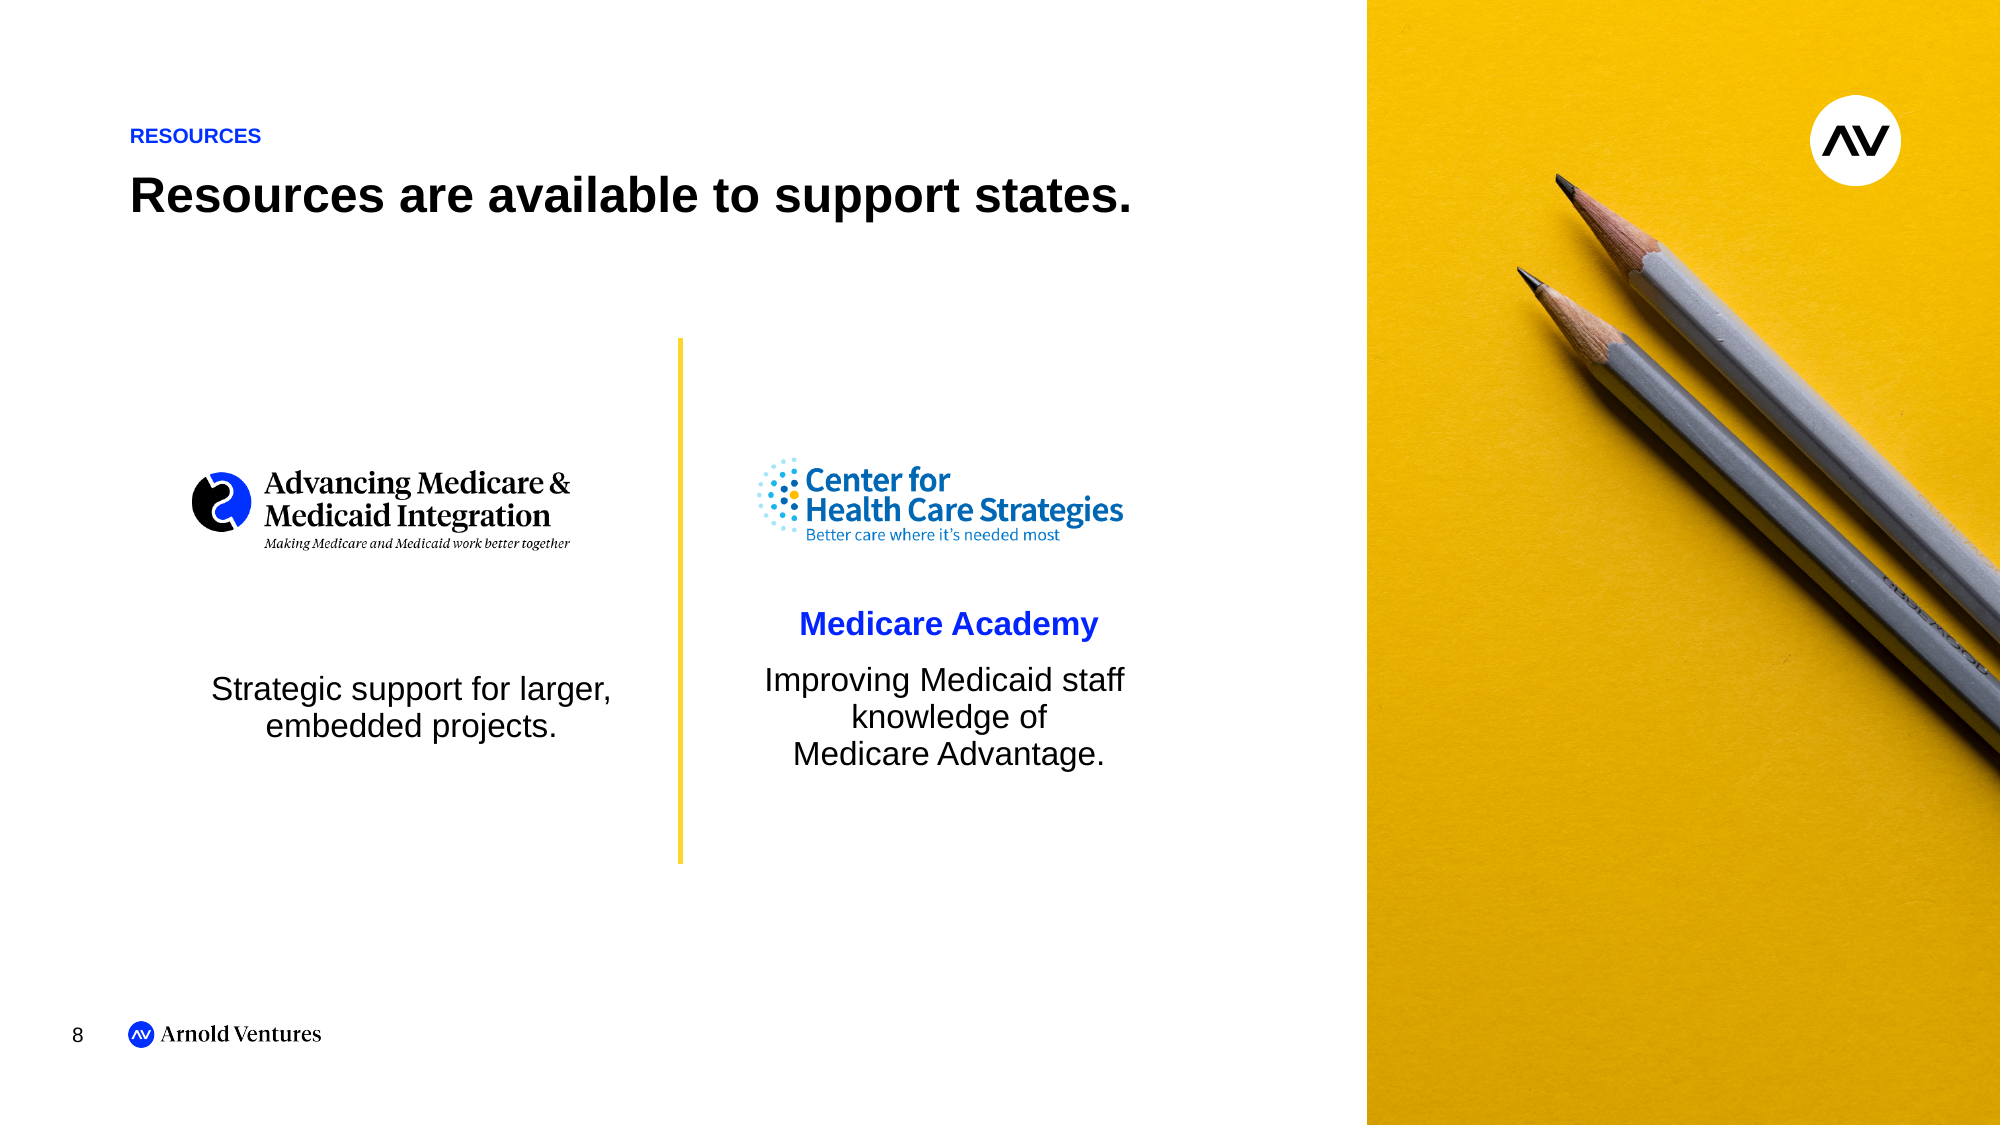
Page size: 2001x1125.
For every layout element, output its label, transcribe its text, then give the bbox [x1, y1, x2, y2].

title Resources are available to support states. [129, 169, 1309, 260]
slide_number 8 [71, 1021, 143, 1056]
list RESOURCES [129, 126, 943, 161]
table_header Strategic support for larger, embedded projects. [143, 338, 678, 864]
table_header Medicare Academy Improving Medicaid staff knowledge of Medicare Advantage. [683, 338, 1218, 864]
picture [143, 1021, 321, 1048]
picture [752, 447, 1133, 557]
chart [829, 344, 1256, 771]
picture [184, 456, 579, 554]
picture [1366, 0, 2000, 1125]
